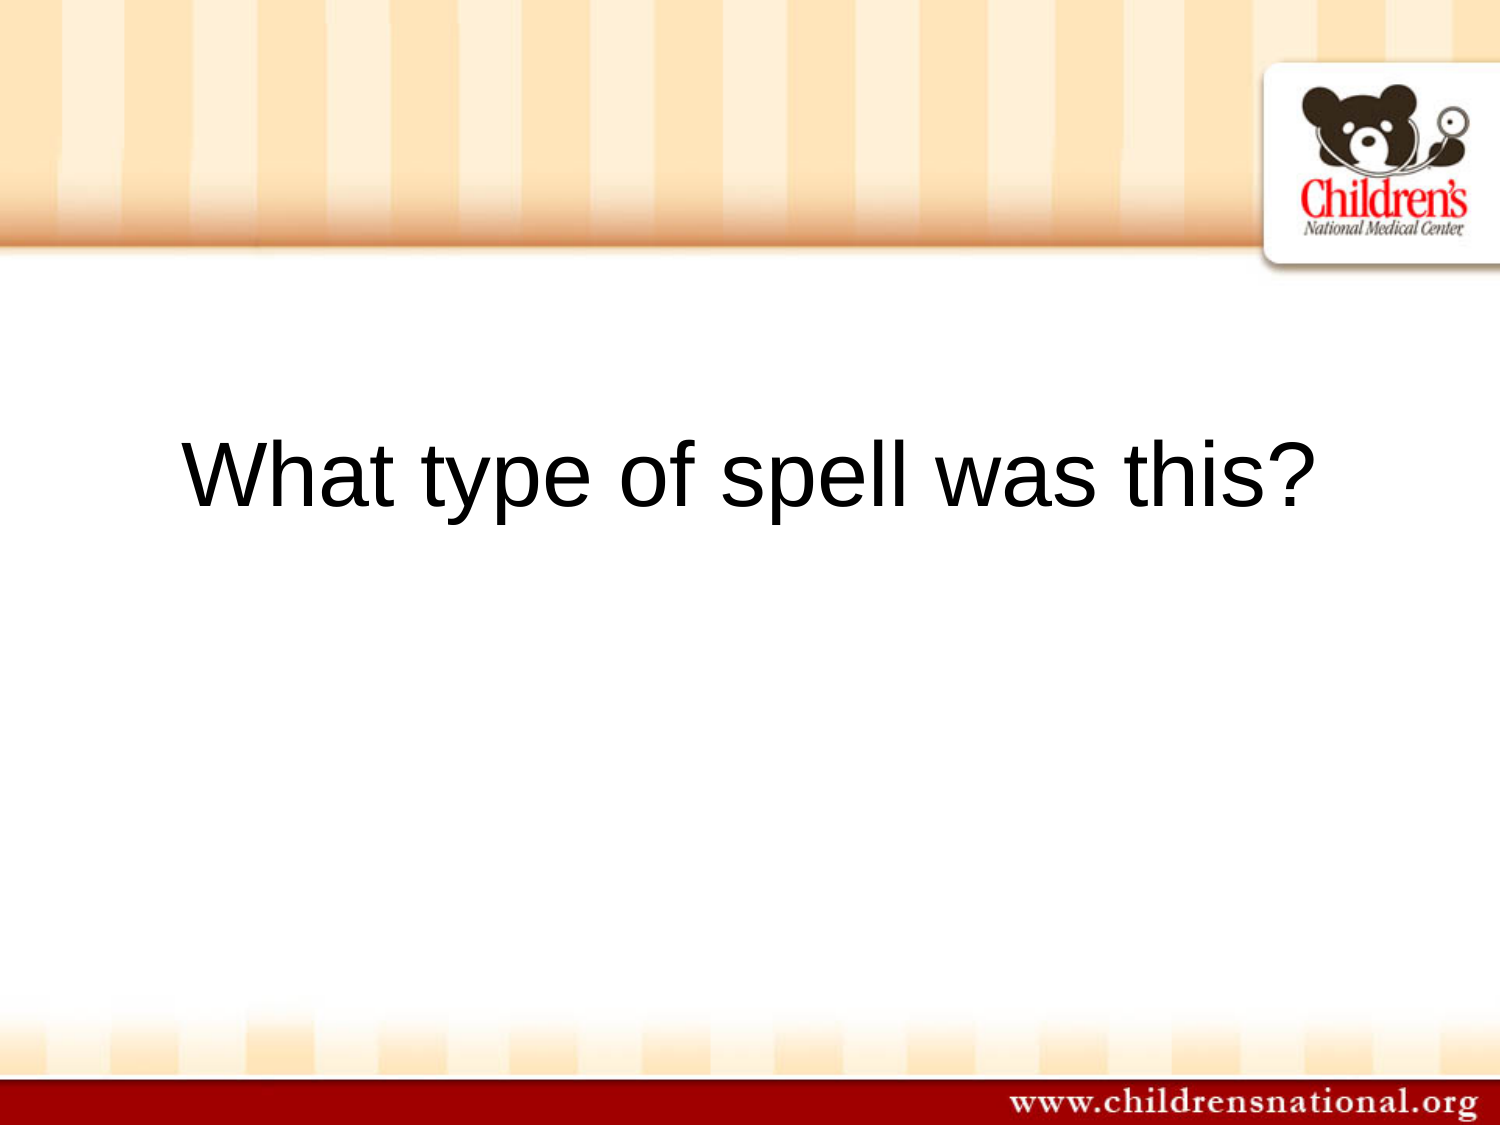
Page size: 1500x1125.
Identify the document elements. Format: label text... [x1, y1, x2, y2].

title What type of spell was this? [112, 349, 1388, 591]
picture [0, 0, 1500, 1125]
